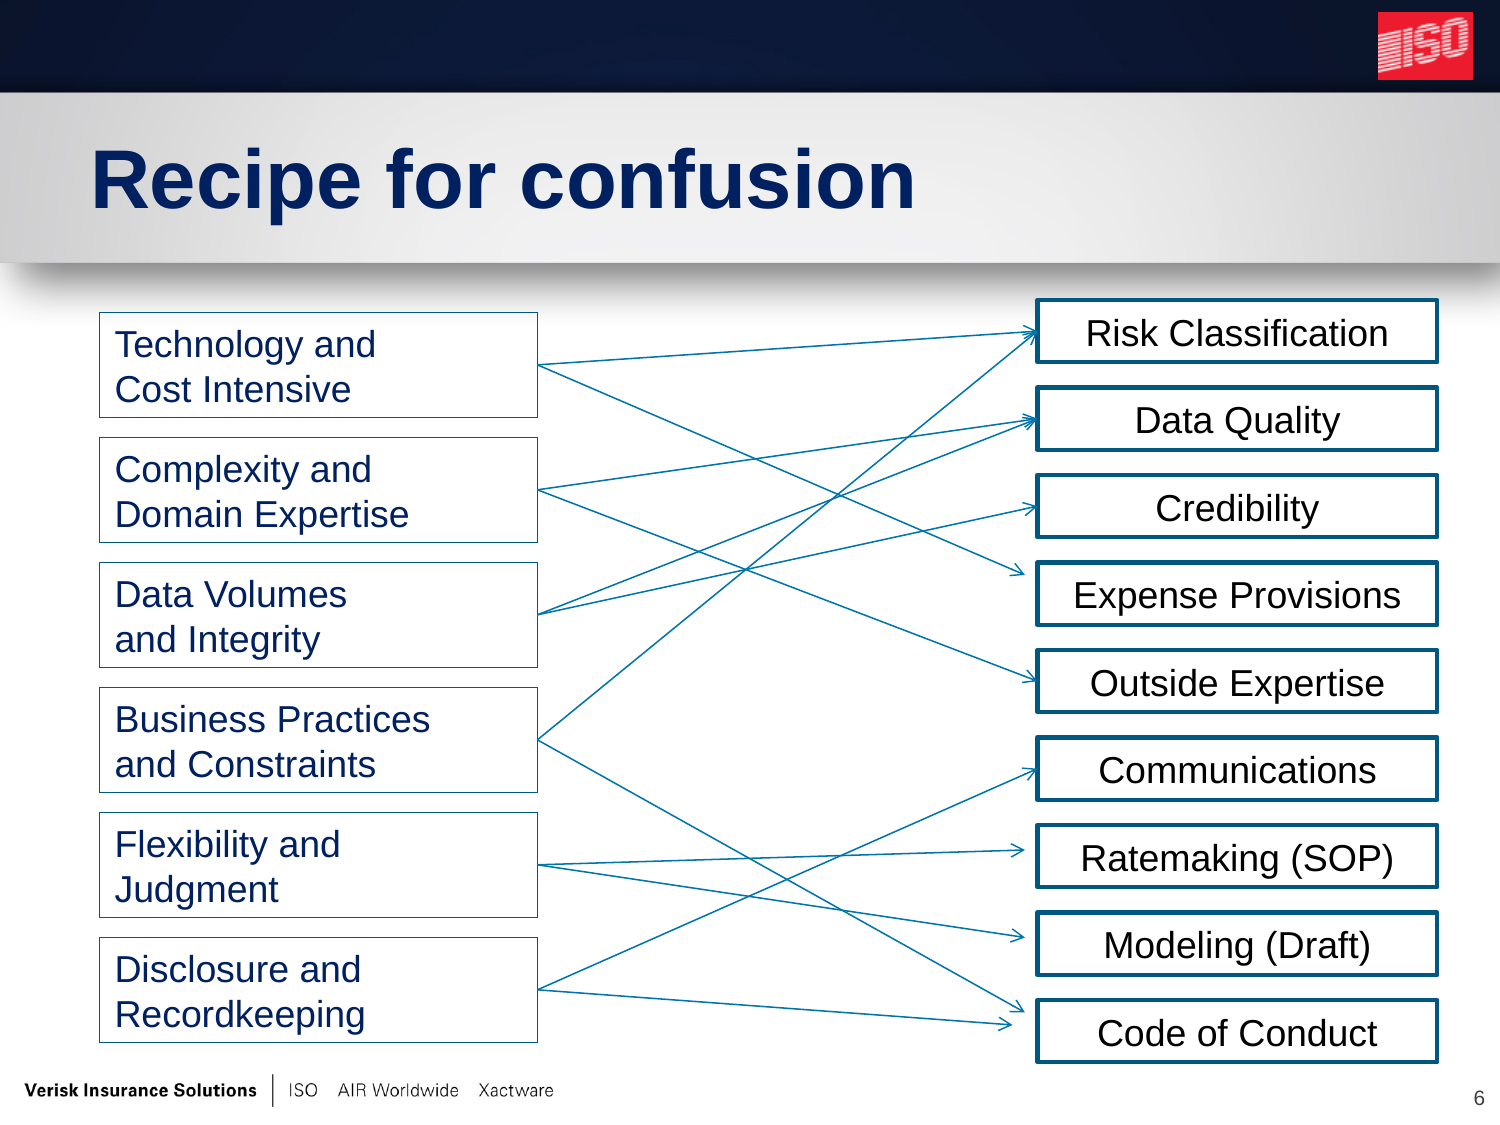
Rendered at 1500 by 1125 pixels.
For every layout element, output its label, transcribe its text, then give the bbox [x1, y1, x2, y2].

picture [0, 0, 1500, 263]
text_box Communications [1035, 735, 1439, 802]
text_box Credibility [1042, 473, 1439, 539]
title Recipe for confusion [75, 112, 1425, 238]
text_box Risk Classification [1035, 298, 1439, 364]
text_box Expense Provisions [1042, 560, 1439, 627]
text_box Data Quality [1041, 385, 1439, 452]
text_box Disclosure and Recordkeeping [99, 937, 538, 1043]
text_box Business Practices and Constraints [99, 687, 532, 793]
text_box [537, 990, 1013, 1026]
text_box Complexity and Domain Expertise [99, 437, 530, 543]
text_box Outside Expertise [1041, 648, 1439, 714]
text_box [537, 748, 1026, 768]
picture [24, 1074, 553, 1107]
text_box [537, 768, 1038, 991]
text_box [1016, 999, 1026, 1013]
text_box Data Volumes and Integrity [99, 562, 531, 668]
text_box Code of Conduct [1035, 998, 1439, 1064]
text_box Flexibility and Judgment [99, 812, 531, 918]
text_box Technology and Cost Intensive [99, 312, 538, 418]
slide_number 6 [1149, 1067, 1500, 1125]
text_box Modeling (Draft) [1041, 910, 1439, 977]
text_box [537, 330, 1038, 741]
text_box Ratemaking (SOP) [1041, 823, 1439, 889]
